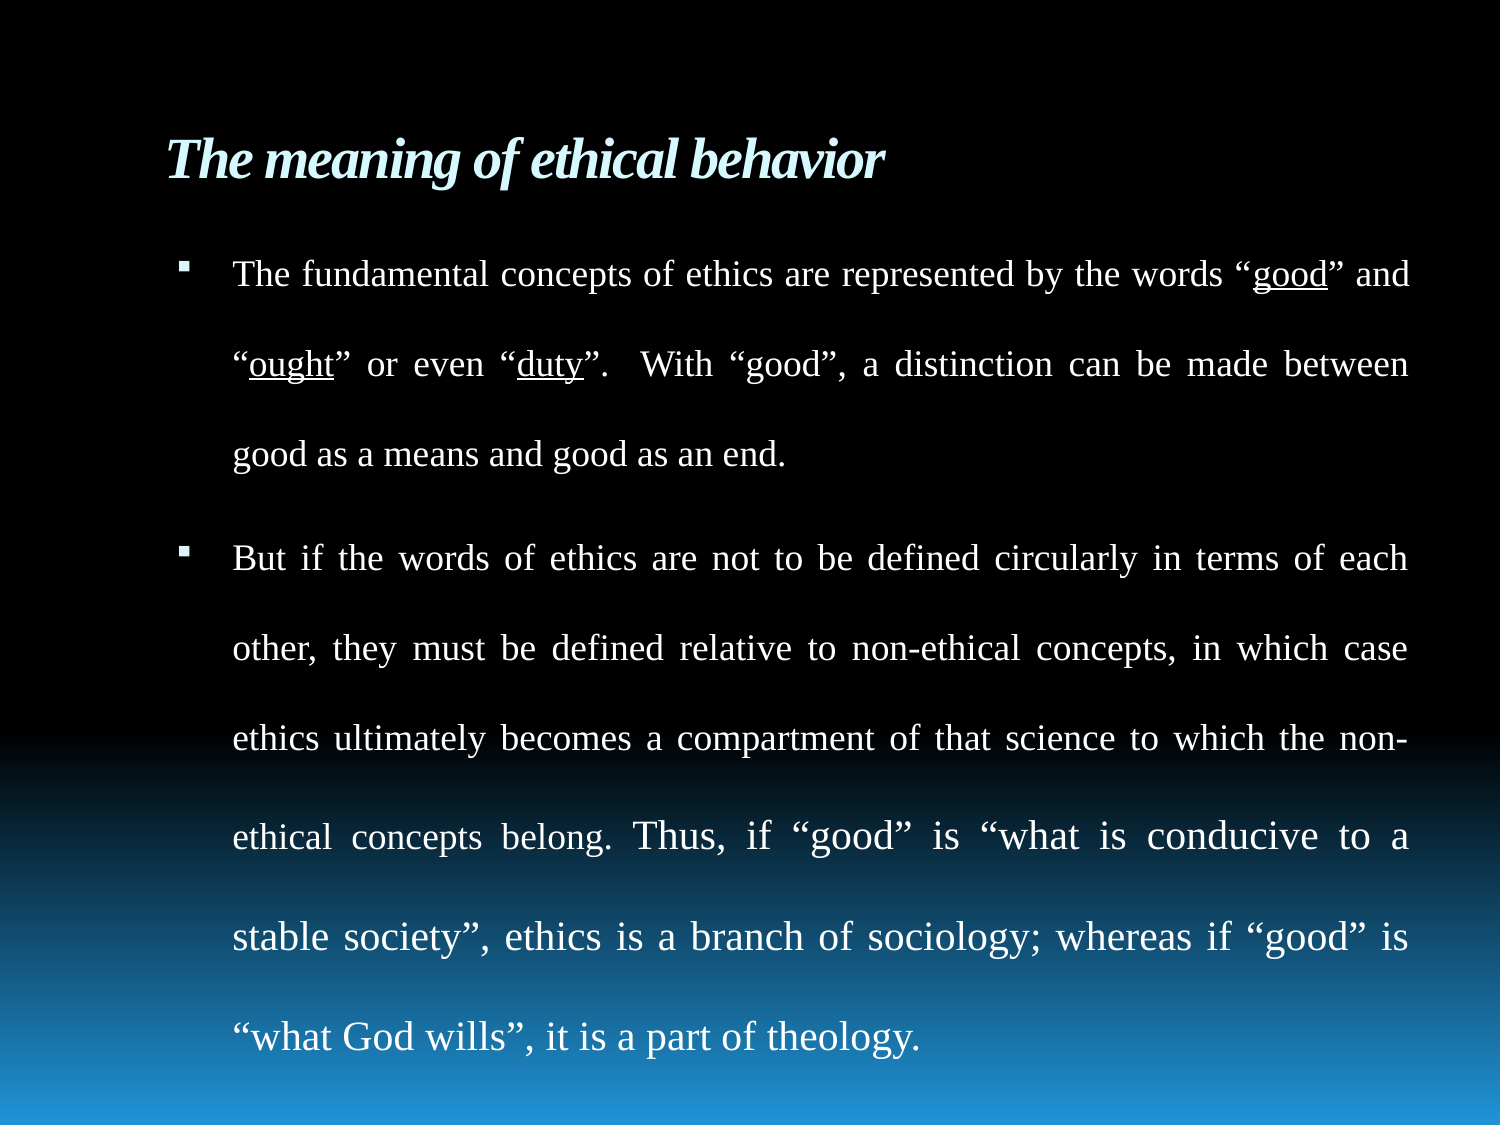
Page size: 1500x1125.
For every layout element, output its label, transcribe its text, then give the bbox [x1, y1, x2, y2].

title The meaning of ethical behavior [150, 42, 1425, 161]
list The fundamental concepts of ethics are represented by the words “good” and “ought” or even “duty”. With “good”, a distinction can be made between good as a means and good as an end. But if the words of ethics are not to be defined circularly in terms of each other, they must be defined relative to non-ethical concepts, in which case ethics ultimately becomes a compartment of that science to which the non-ethical concepts belong. Thus, if “good” is “what is conducive to a stable society”, ethics is a branch of sociology; whereas if “good” is “what God wills”, it is a part of theology. [150, 196, 1425, 1094]
